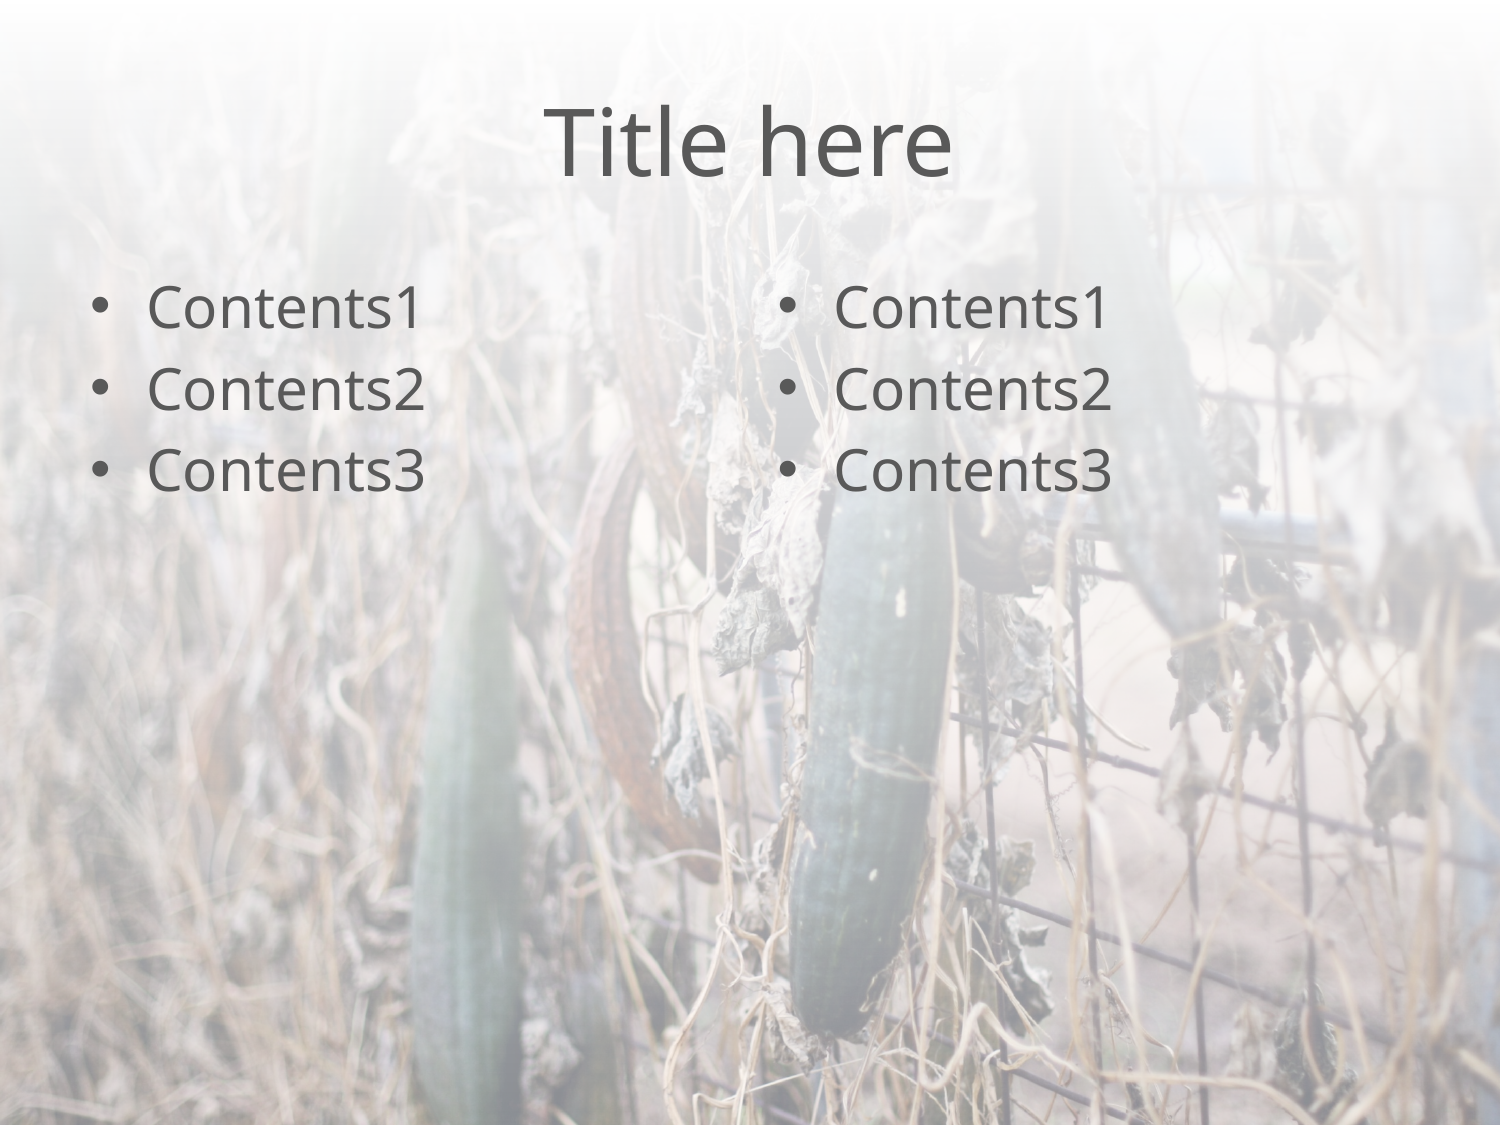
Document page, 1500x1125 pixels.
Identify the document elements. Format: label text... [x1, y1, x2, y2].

title Title here [75, 45, 1425, 233]
list Contents1 Contents2 Contents3 [75, 262, 738, 1005]
list Contents1 Contents2 Contents3 [762, 262, 1425, 1005]
text_box [0, 0, 1500, 1125]
